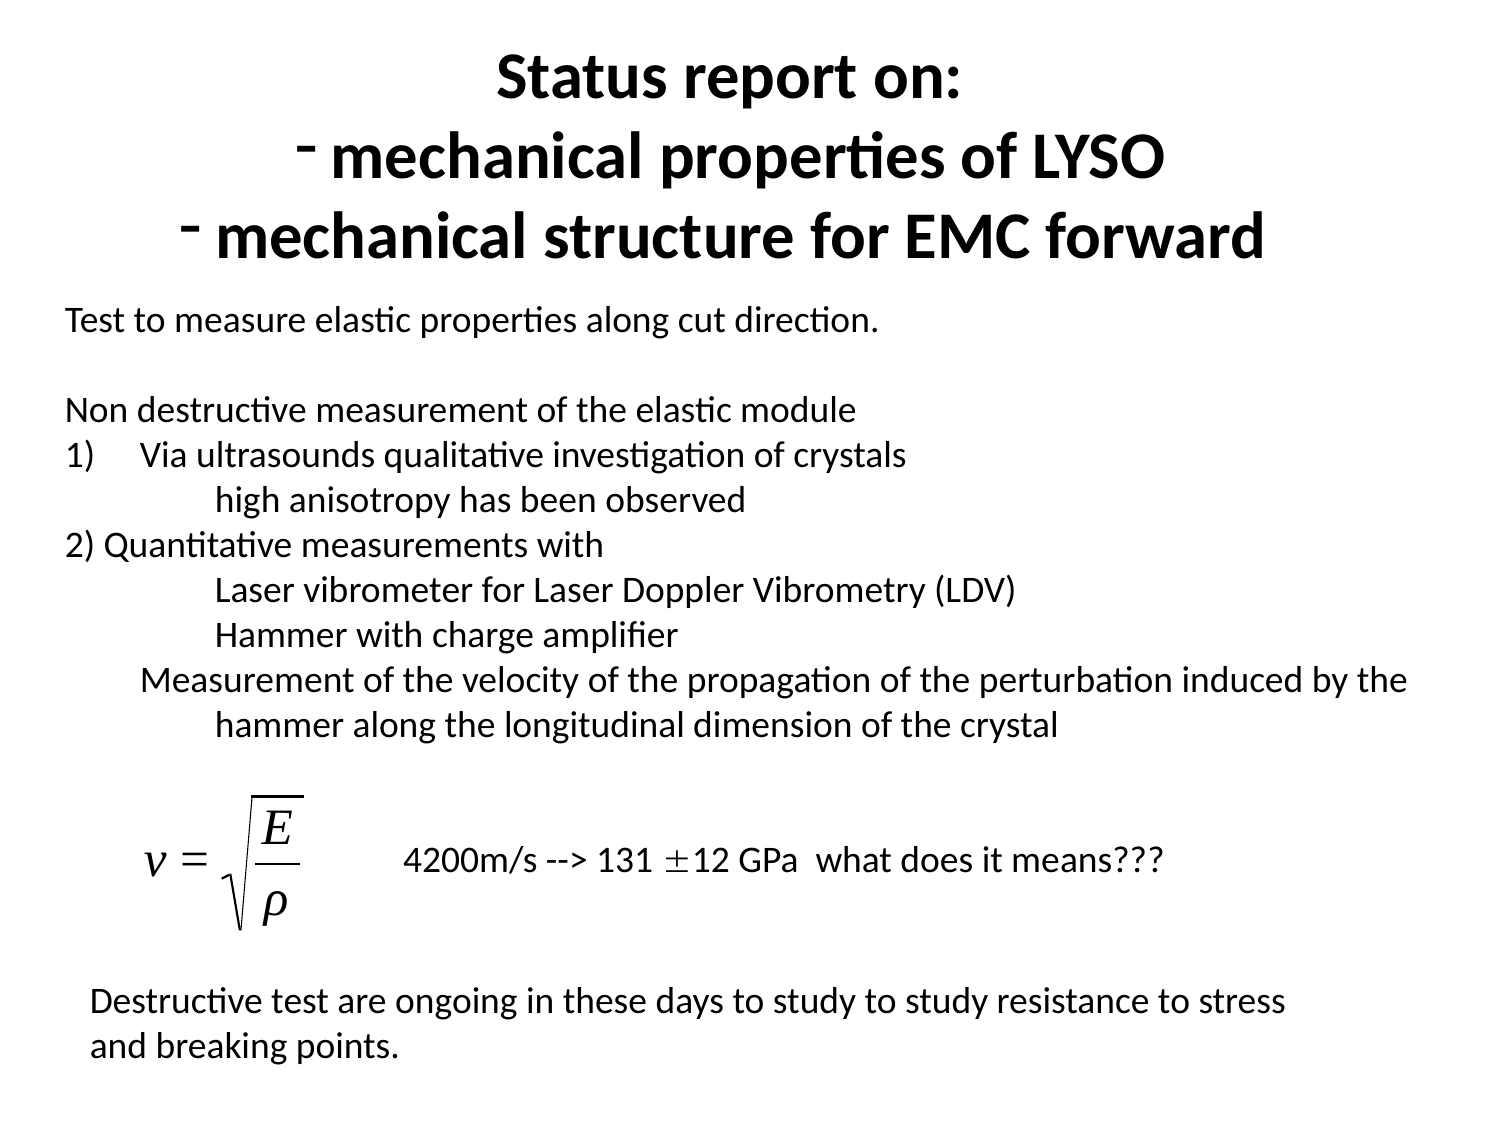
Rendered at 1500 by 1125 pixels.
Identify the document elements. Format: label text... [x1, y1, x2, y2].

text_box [137, 790, 313, 937]
text_box Status report on: mechanical properties of LYSO mechanical structure for EMC forward [50, 24, 1425, 280]
text_box Destructive test are ongoing in these days to study to study resistance to stress and breaking points. [75, 968, 1388, 1074]
text_box Test to measure elastic properties along cut direction. Non destructive measurement of the elastic module Via ultrasounds qualitative investigation of crystals high anisotropy has been observed 2) Quantitative measurements with Laser vibrometer for Laser Doppler Vibrometry (LDV) Hammer with charge amplifier Measurement of the velocity of the propagation of the perturbation induced by the hammer along the longitudinal dimension of the crystal 4200m/s --> 131 12 GPa what does it means??? [49, 287, 1500, 888]
